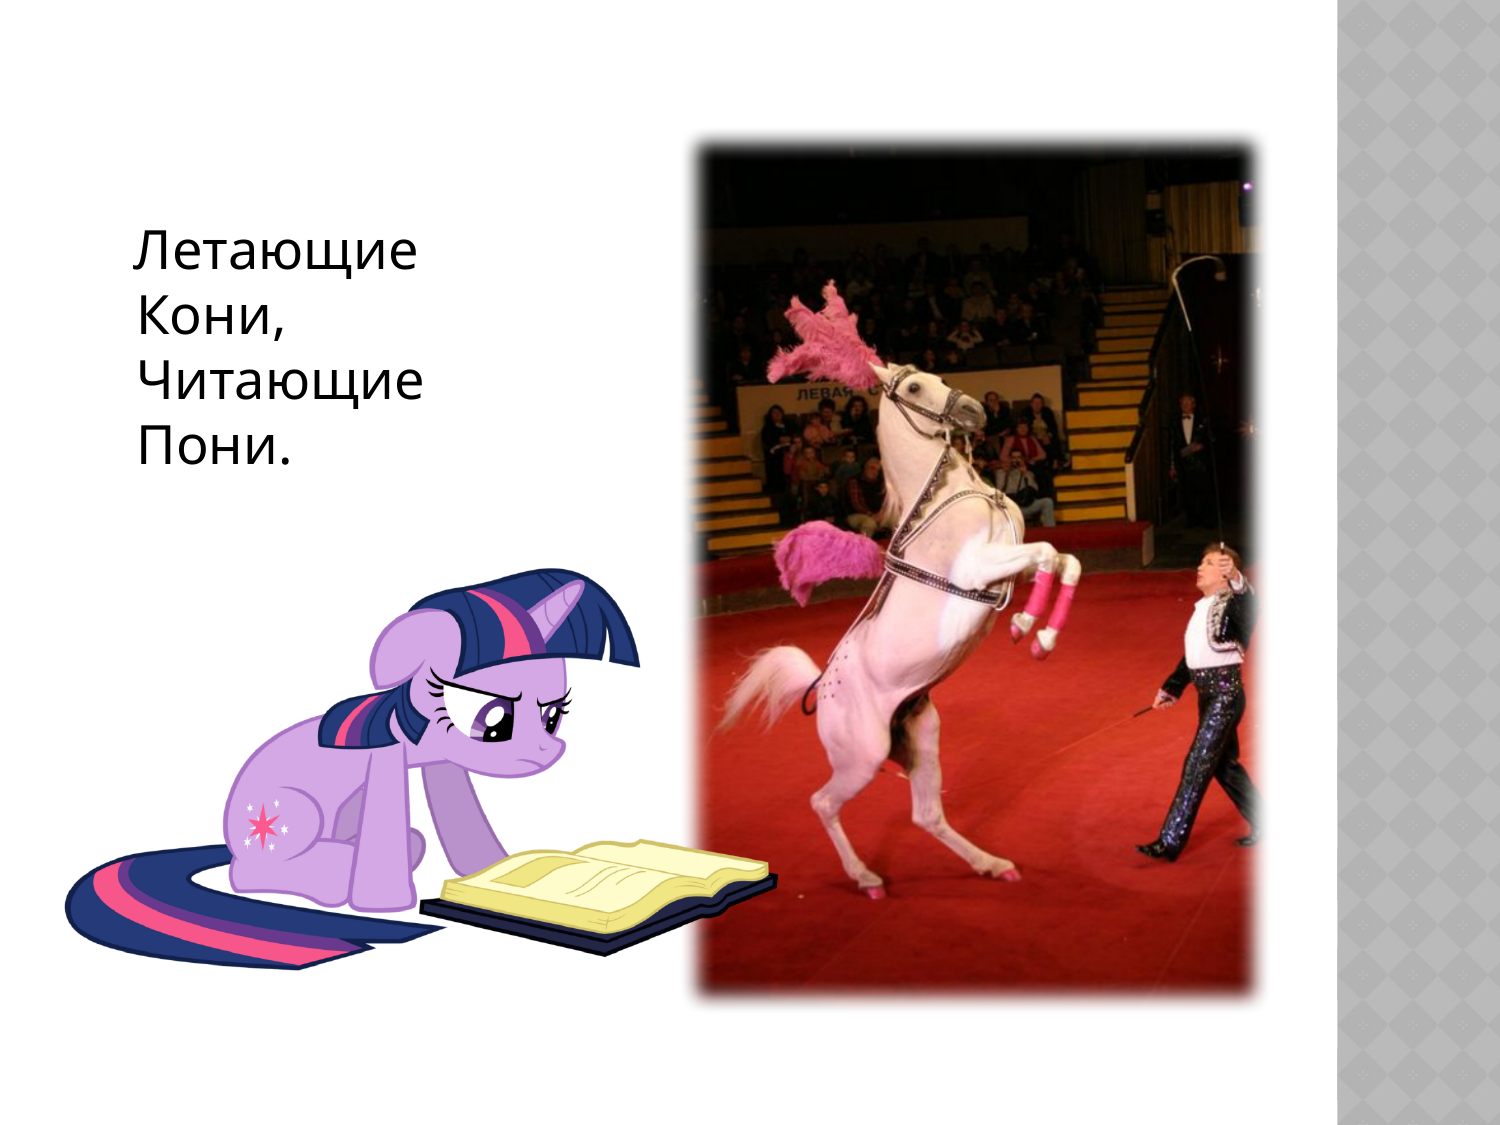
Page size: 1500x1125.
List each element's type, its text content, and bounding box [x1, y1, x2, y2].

picture [40, 124, 1272, 1015]
list Летающие Кони, Читающие Пони. [76, 208, 672, 536]
